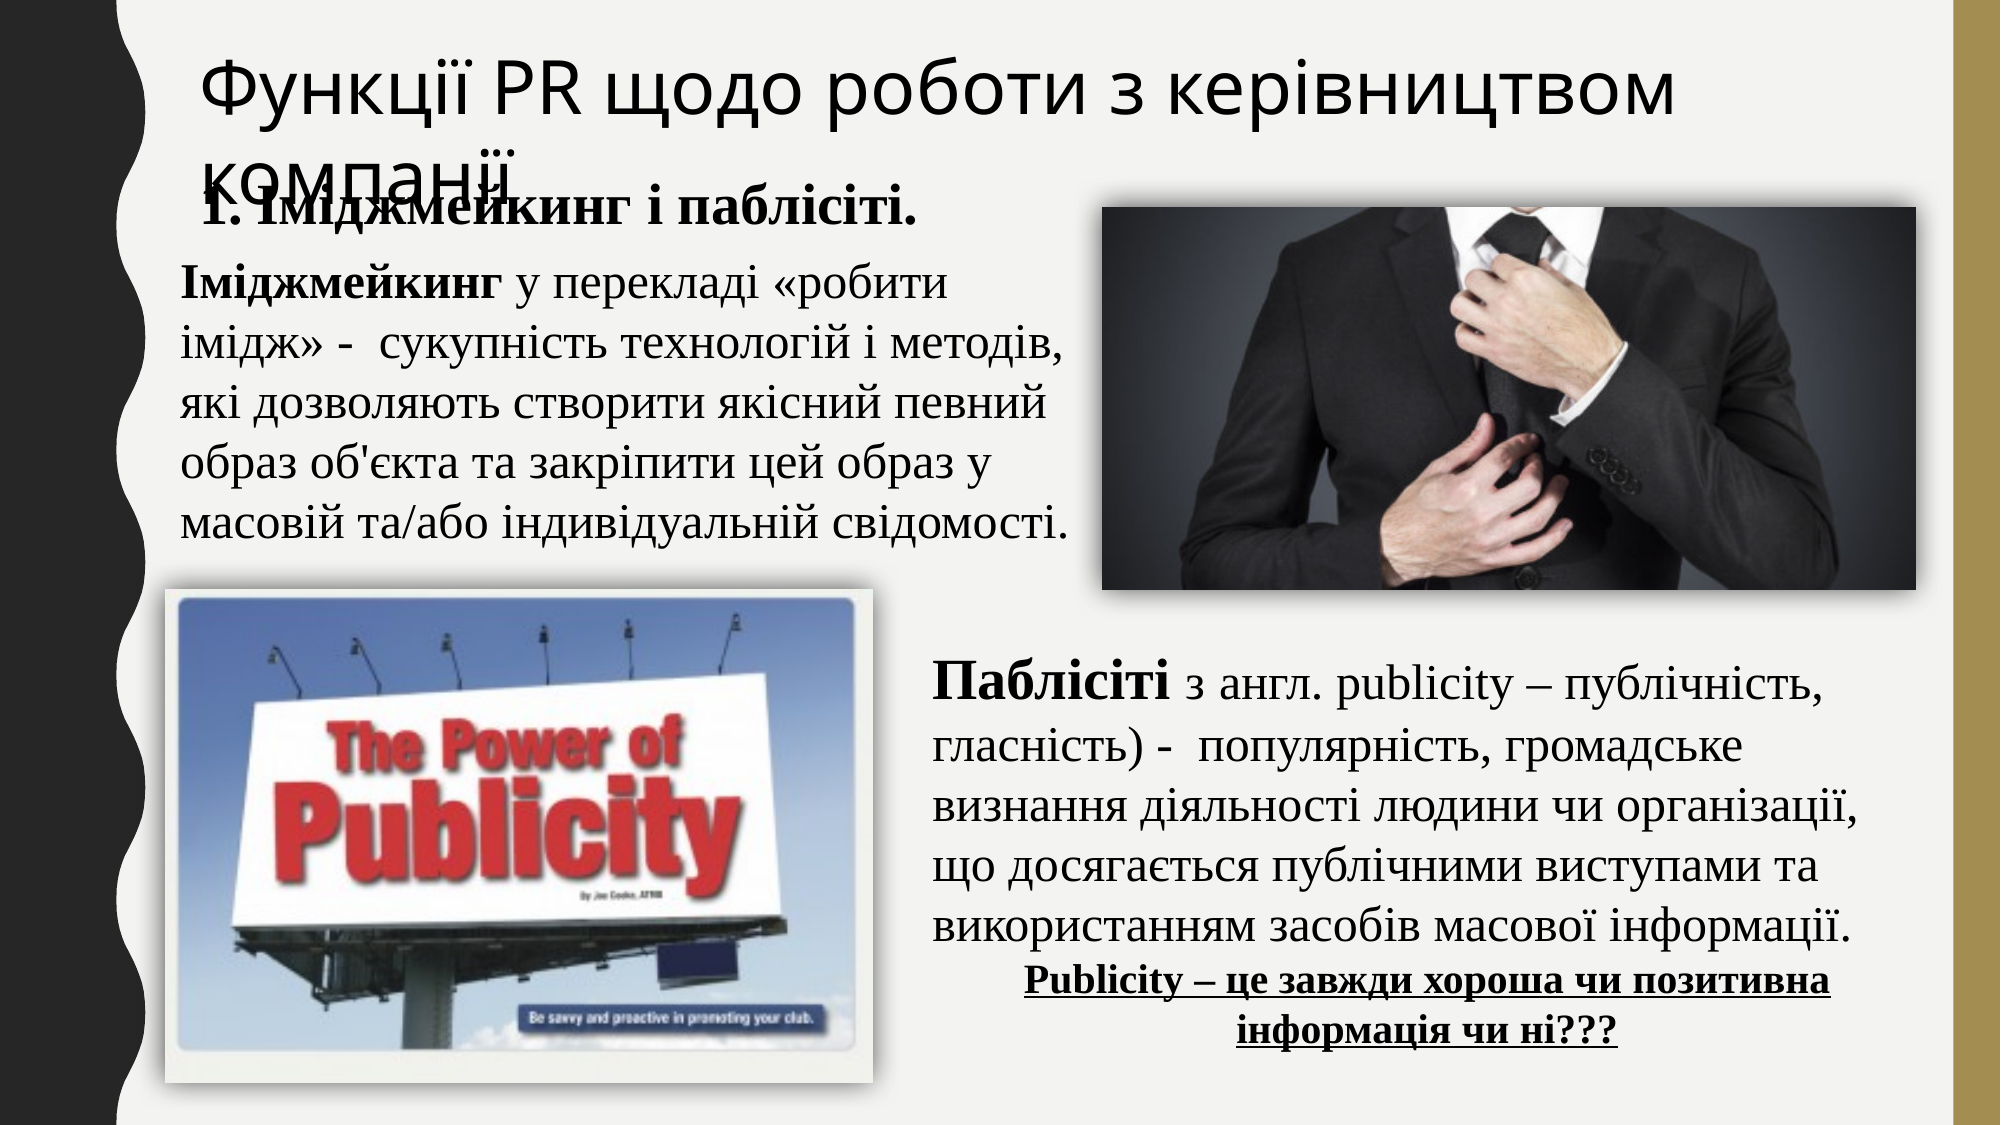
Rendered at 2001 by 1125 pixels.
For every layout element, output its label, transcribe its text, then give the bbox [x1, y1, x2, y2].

text_box Іміджмейкинг у перекладі «робити імідж» - сукупність технологій і методів, які дозволяють створити якісний певний образ об'єкта та закріпити цей образ у масовій та/або індивідуальній свідомості. [165, 191, 1094, 606]
text_box Функції PR щодо роботи з керівництвом компанії [184, 32, 1916, 191]
text_box Паблісіті з англ. publicity – публічність, гласність) - популярність, громадське визнання діяльності людини чи організації, що досягається публічними виступами та використанням засобів масової інформації. Publicity – це завжди хороша чи позитивна інформація чи ні??? [917, 584, 1937, 1059]
picture [165, 589, 873, 1083]
picture [1102, 207, 1916, 590]
